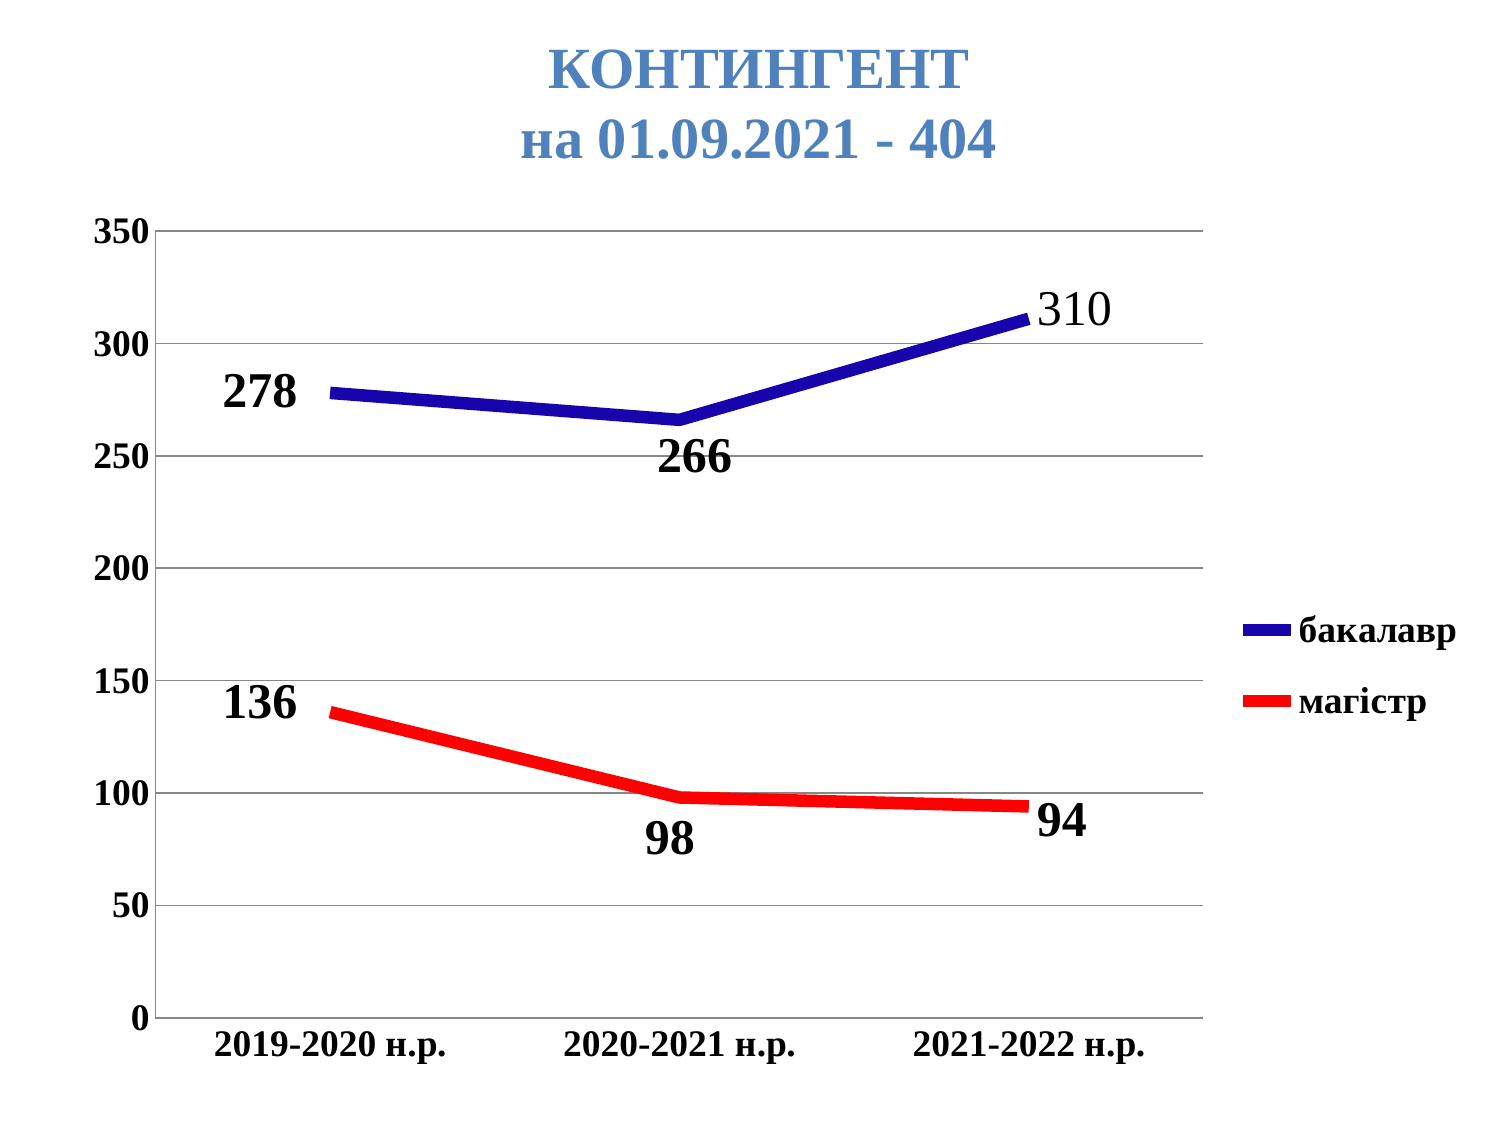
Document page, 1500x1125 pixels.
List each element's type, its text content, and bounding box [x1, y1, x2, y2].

chart [64, 192, 1483, 1083]
title КОНТИНГЕНТ на 01.09.2021 - 404 [159, 30, 1359, 171]
